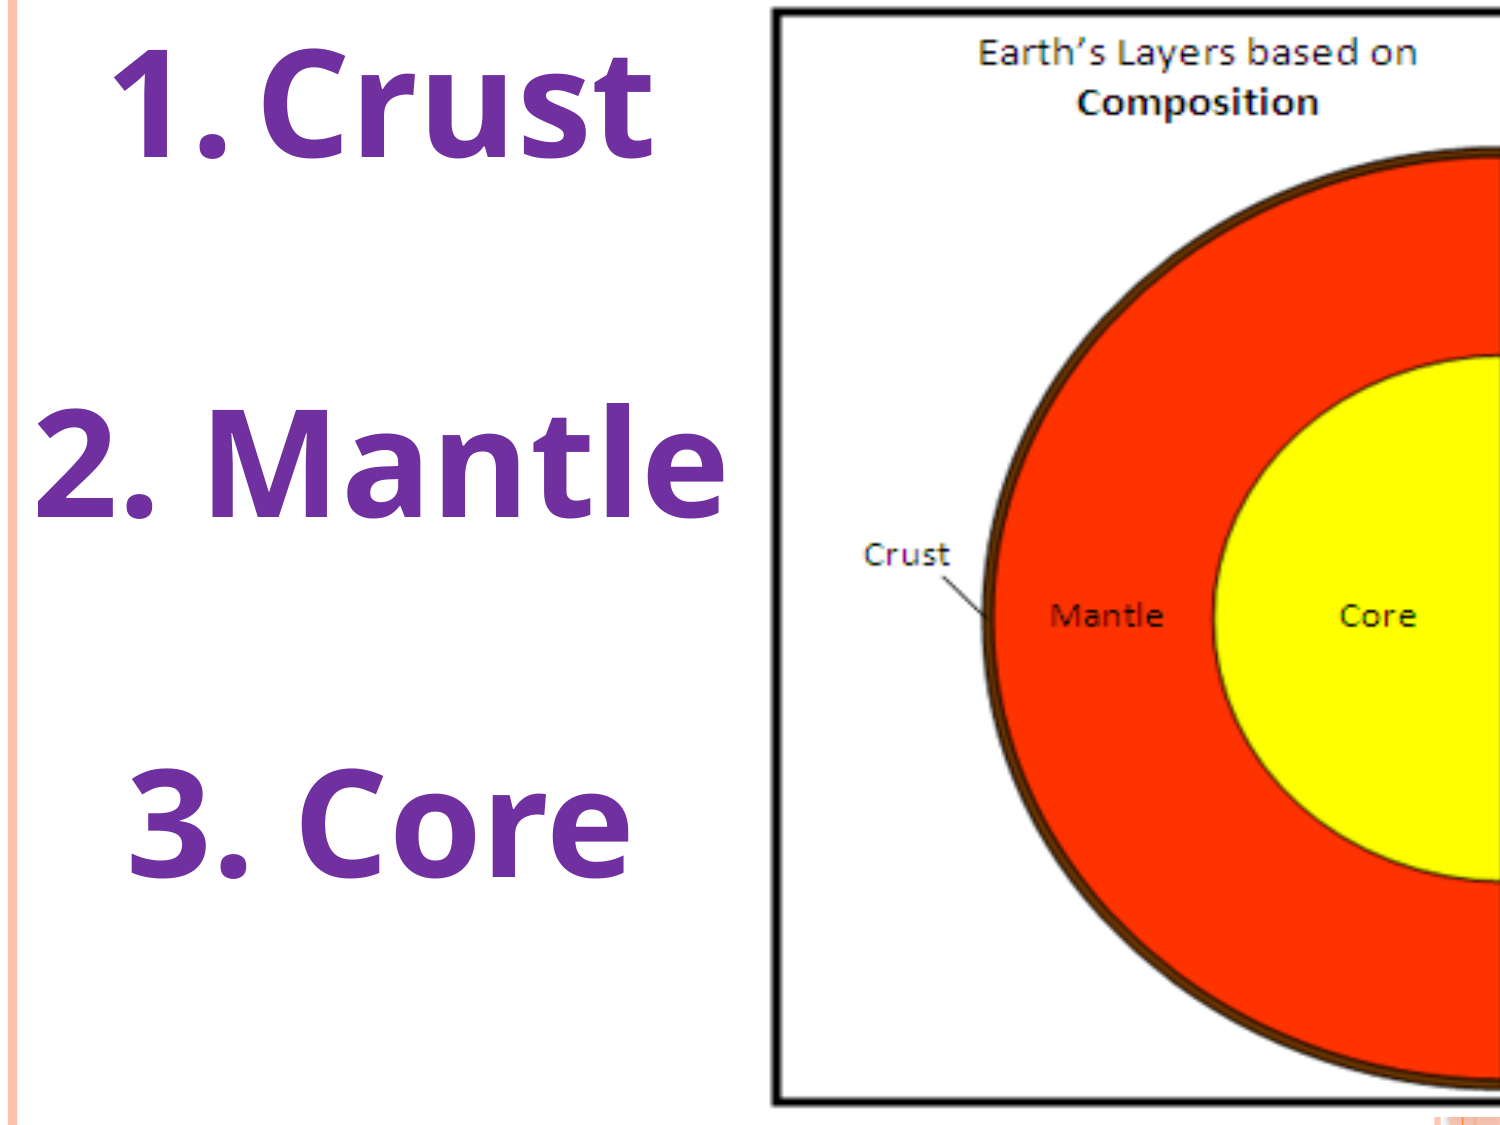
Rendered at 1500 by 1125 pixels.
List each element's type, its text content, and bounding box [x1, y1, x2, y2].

picture [761, 0, 1500, 1118]
text_box Crust 2. Mantle 3. Core [0, 0, 758, 915]
